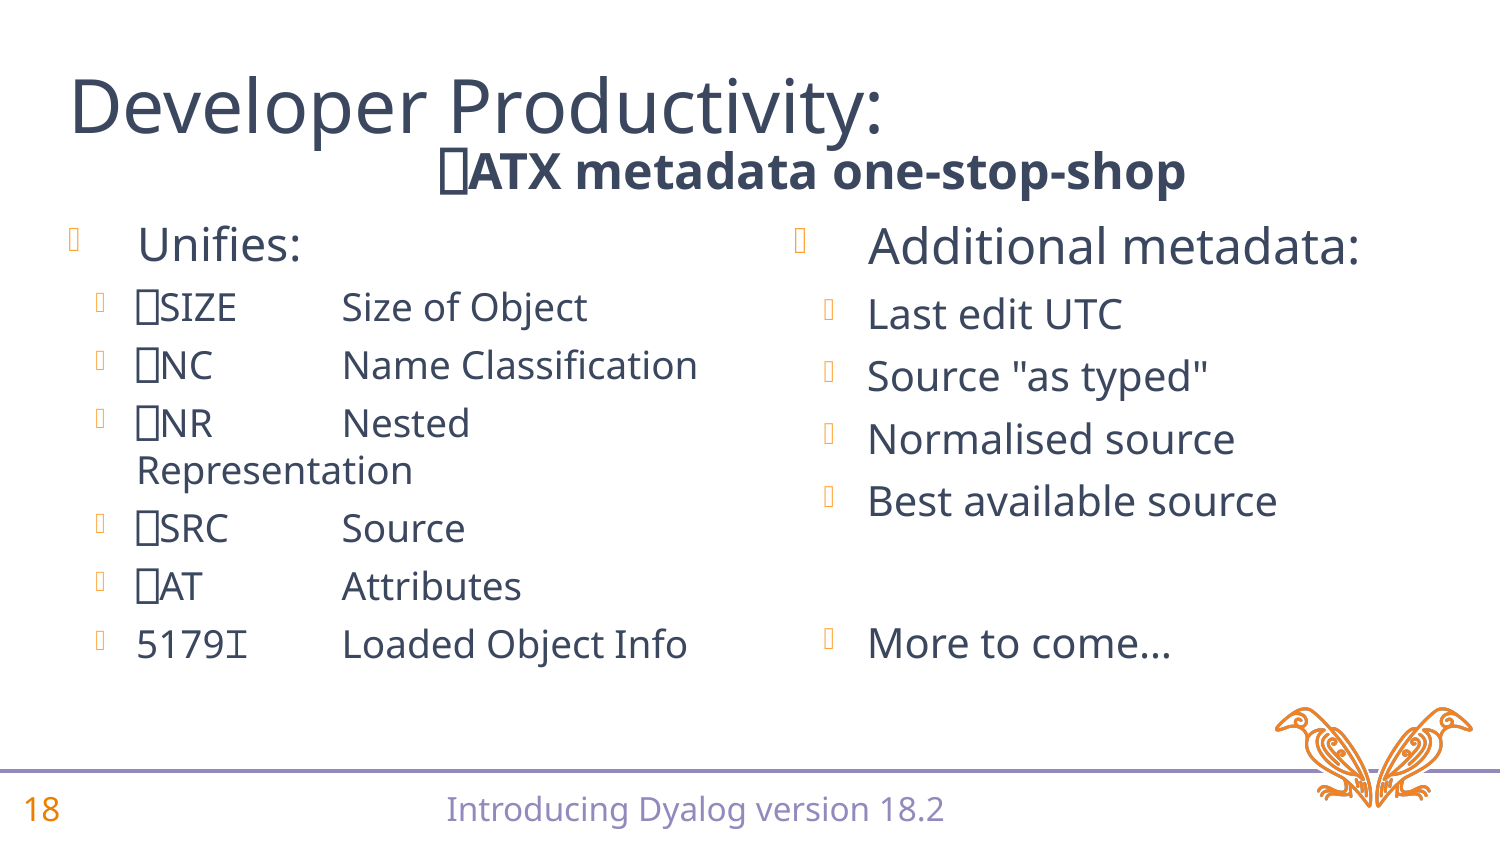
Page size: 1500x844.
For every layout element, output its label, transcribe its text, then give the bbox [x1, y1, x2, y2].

title Developer Productivity: [53, 43, 1203, 94]
picture [1262, 702, 1485, 813]
list Additional metadata: Last edit UTC Source "as typed" Normalised source Best available source More to come… [778, 207, 1453, 740]
text_box ⎕ATX metadata one-stop-shop [53, 94, 1203, 208]
list Unifies: ⎕SIZE Size of Object ⎕NC Name Classification ⎕NR Nested Representation ⎕SRC Source ⎕AT Attributes 5179⌶ Loaded Object Info [53, 208, 727, 740]
